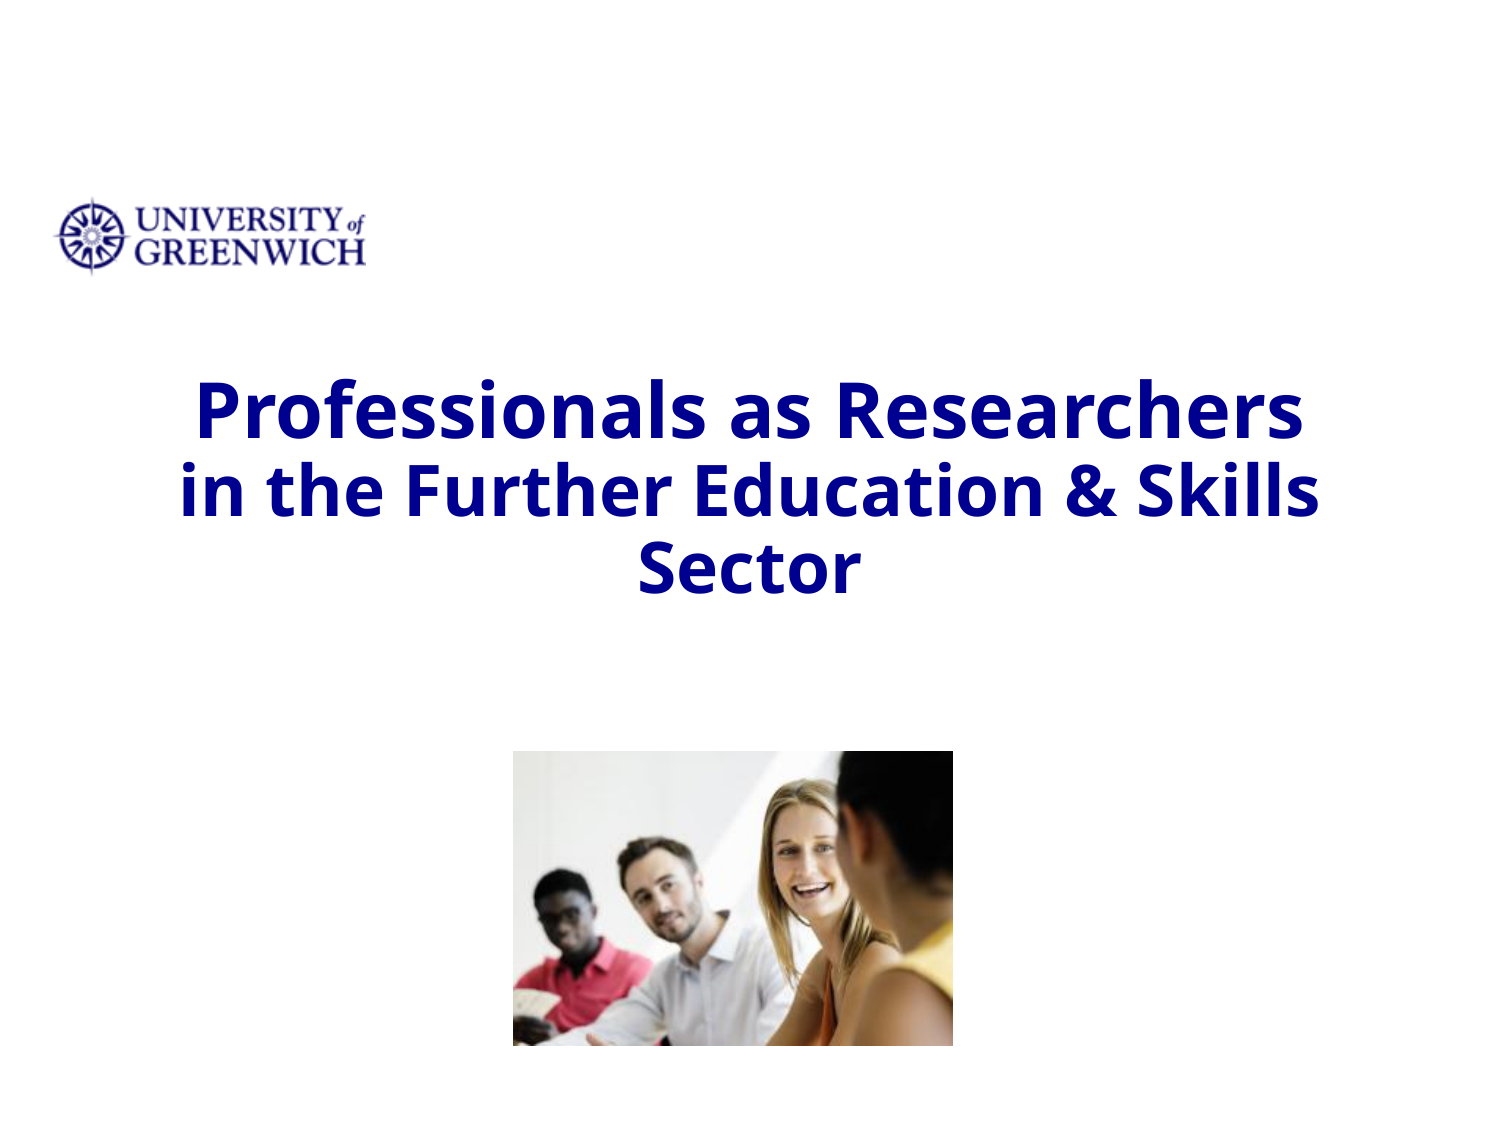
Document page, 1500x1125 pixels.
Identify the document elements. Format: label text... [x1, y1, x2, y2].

picture [513, 751, 953, 1046]
picture [52, 196, 366, 277]
title Professionals as Researchers in the Further Education & Skills Sector [72, 362, 1428, 657]
